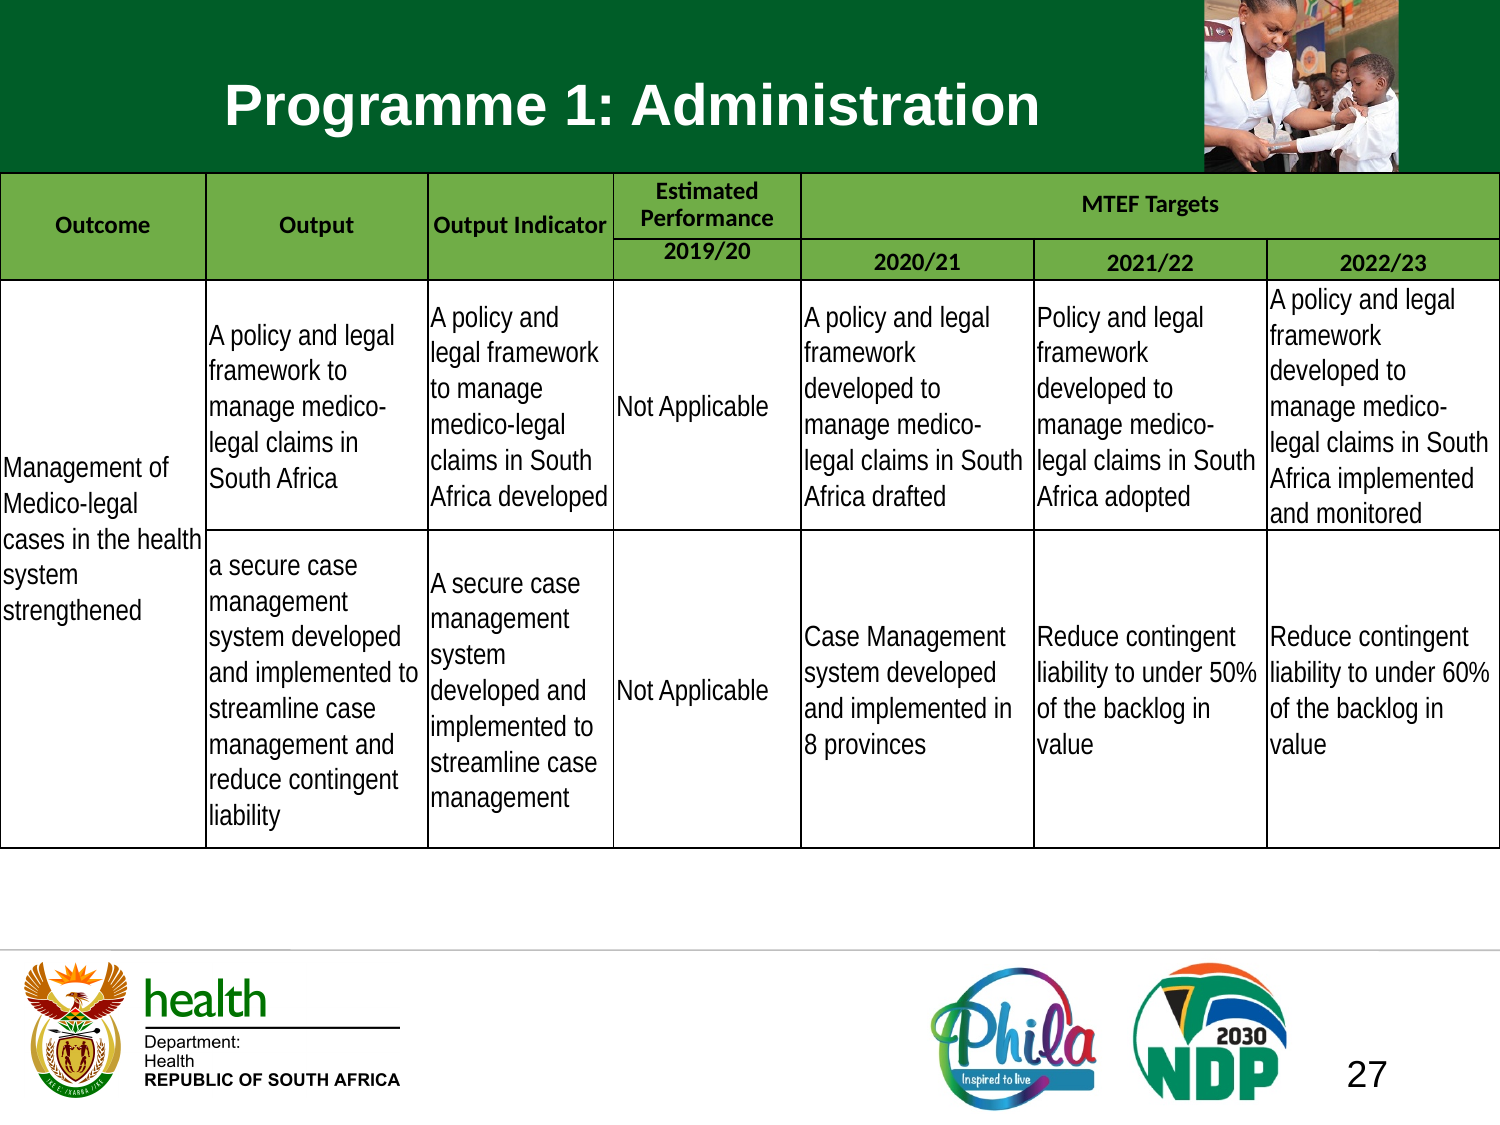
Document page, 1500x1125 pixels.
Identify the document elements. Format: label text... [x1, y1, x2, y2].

table_cell 2020/21 [802, 240, 1033, 279]
table_cell Management of Medico-legal cases in the health system strengthened [1, 281, 205, 847]
table_header Output Indicator [429, 174, 613, 279]
picture [1127, 952, 1302, 1125]
table_header Estimated Performance [614, 174, 800, 238]
table_cell a secure case management system developed and implemented to streamline case management and reduce contingent liability [207, 531, 427, 847]
table_cell Not Applicable [614, 531, 800, 847]
table_cell 2022/23 [1268, 240, 1499, 279]
table_cell Case Management system developed and implemented in 8 provinces [802, 531, 1033, 847]
table_cell Policy and legal framework developed to manage medico-legal claims in South Africa adopted [1035, 281, 1266, 529]
table_cell 2021/22 [1035, 240, 1266, 279]
table_cell Not Applicable [614, 281, 800, 529]
table_cell A policy and legal framework to manage medico-legal claims in South Africa developed [429, 281, 613, 529]
picture [24, 962, 400, 1098]
picture [927, 964, 1103, 1114]
table_cell A secure case management system developed and implemented to streamline case management [429, 531, 613, 847]
table_cell A policy and legal framework developed to manage medico-legal claims in South Africa drafted [802, 281, 1033, 529]
table_header Output [207, 174, 427, 279]
table_cell Reduce contingent liability to under 60% of the backlog in value [1268, 531, 1499, 847]
table_cell A policy and legal framework developed to manage medico-legal claims in South Africa implemented and monitored [1268, 281, 1499, 529]
table_header MTEF Targets [802, 174, 1499, 238]
table_header Outcome [1, 174, 205, 279]
table_cell A policy and legal framework to manage medico-legal claims in South Africa [207, 281, 427, 529]
title Programme 1: Administration [103, 59, 1164, 149]
table_cell Reduce contingent liability to under 50% of the backlog in value [1035, 531, 1266, 847]
table_cell 2019/20 [614, 240, 800, 279]
picture [1204, 0, 1399, 172]
